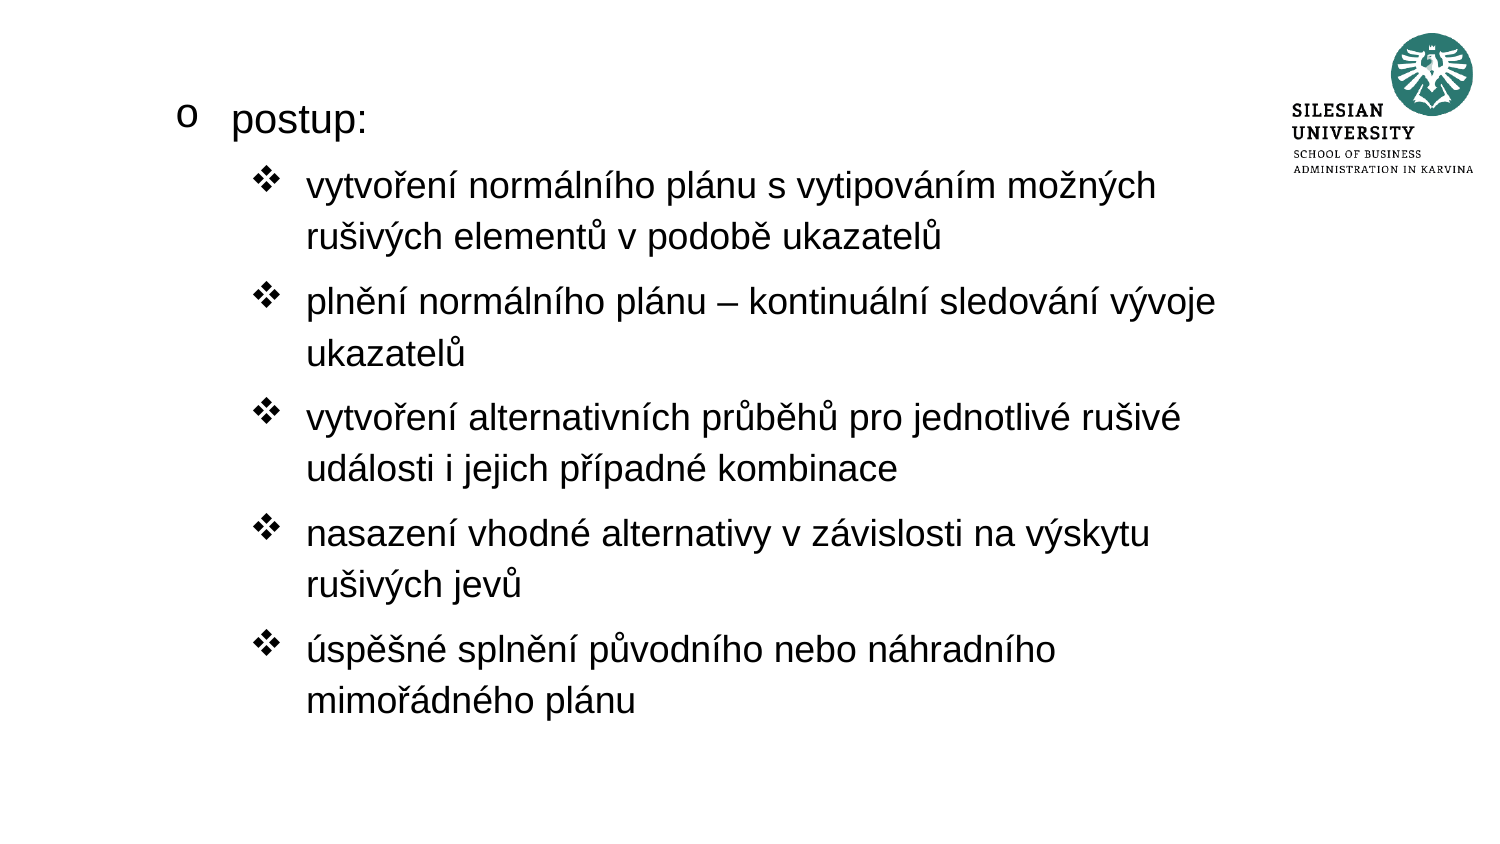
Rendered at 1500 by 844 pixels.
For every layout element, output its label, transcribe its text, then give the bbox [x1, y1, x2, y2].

picture [1292, 33, 1474, 173]
text_box postup: vytvoření normálního plánu s vytipováním možných rušivých elementů v podobě ukazatelů plnění normálního plánu – kontinuální sledování vývoje ukazatelů vytvoření alternativních průběhů pro jednotlivé rušivé události i jejich případné kombinace nasazení vhodné alternativy v závislosti na výskytu rušivých jevů úspěšné splnění původního nebo náhradního mimořádného plánu [84, 76, 1265, 729]
